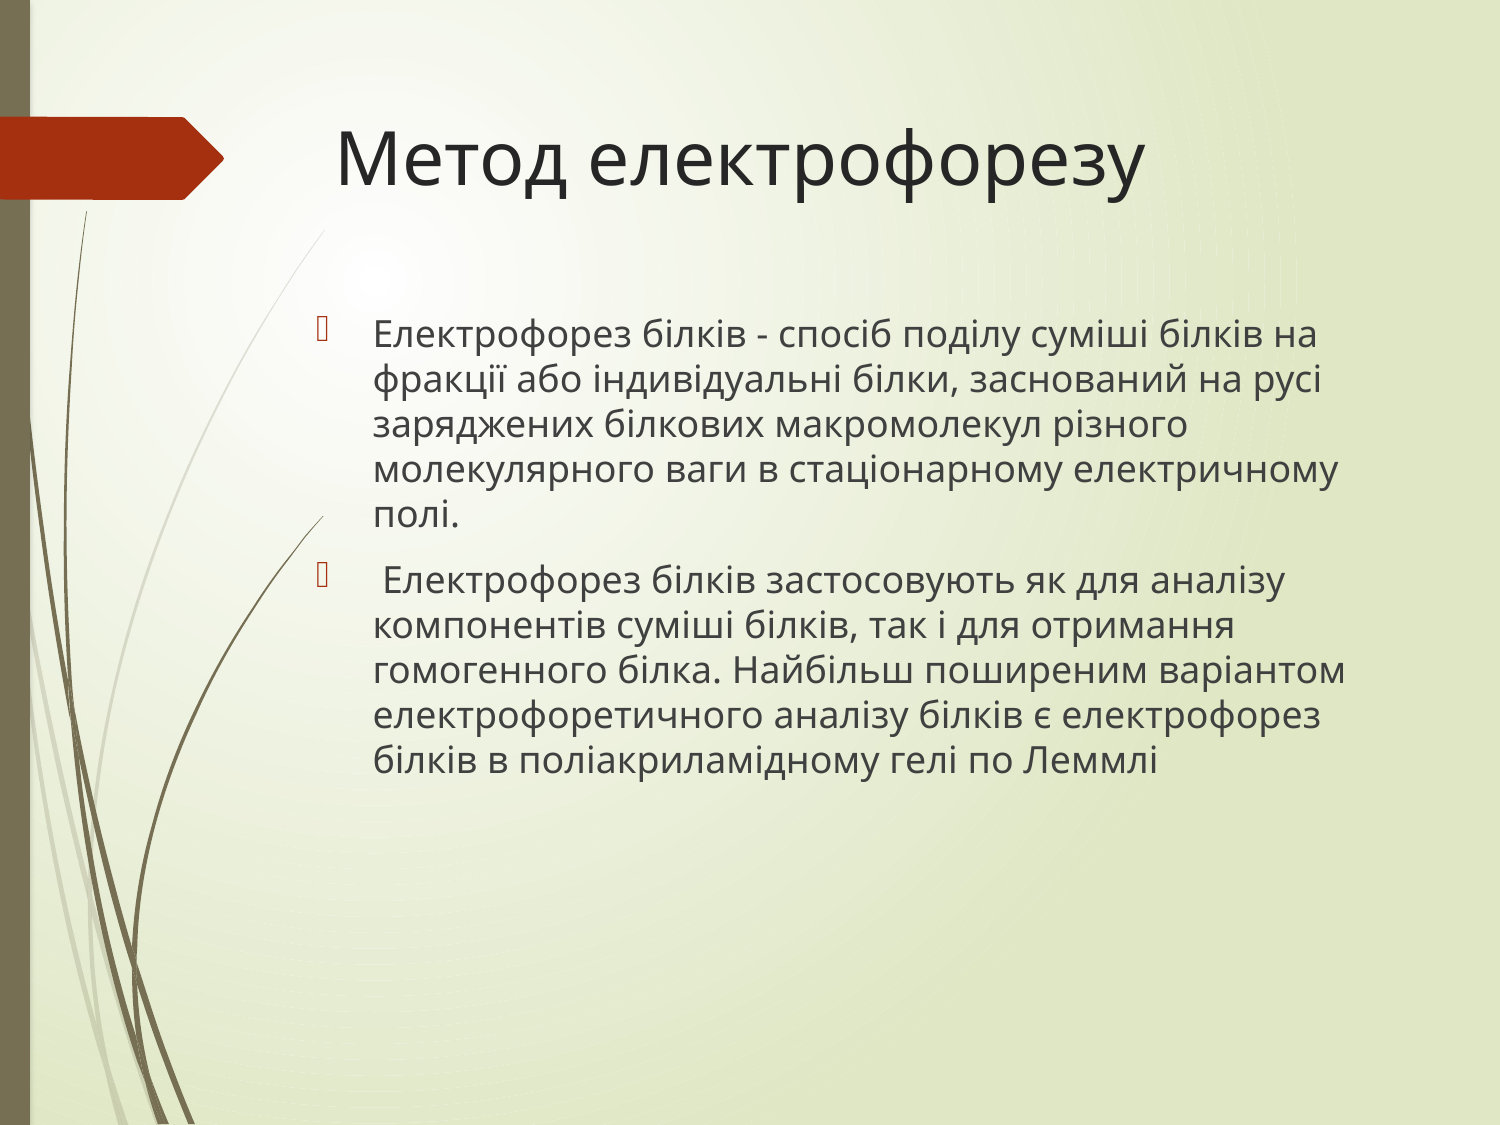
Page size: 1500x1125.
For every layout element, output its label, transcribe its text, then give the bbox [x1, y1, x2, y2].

list Електрофорез білків - спосіб поділу суміші білків на фракції або індивідуальні білки, заснований на русі заряджених білкових макромолекул різного молекулярного ваги в стаціонарному електричному полі. Електрофорез білків застосовують як для аналізу компонентів суміші білків, так і для отримання гомогенного білка. Найбільш поширеним варіантом електрофоретичного аналізу білків є електрофорез білків в поліакриламідному гелі по Леммлі [301, 302, 1383, 923]
title Метод електрофорезу [319, 102, 1400, 313]
